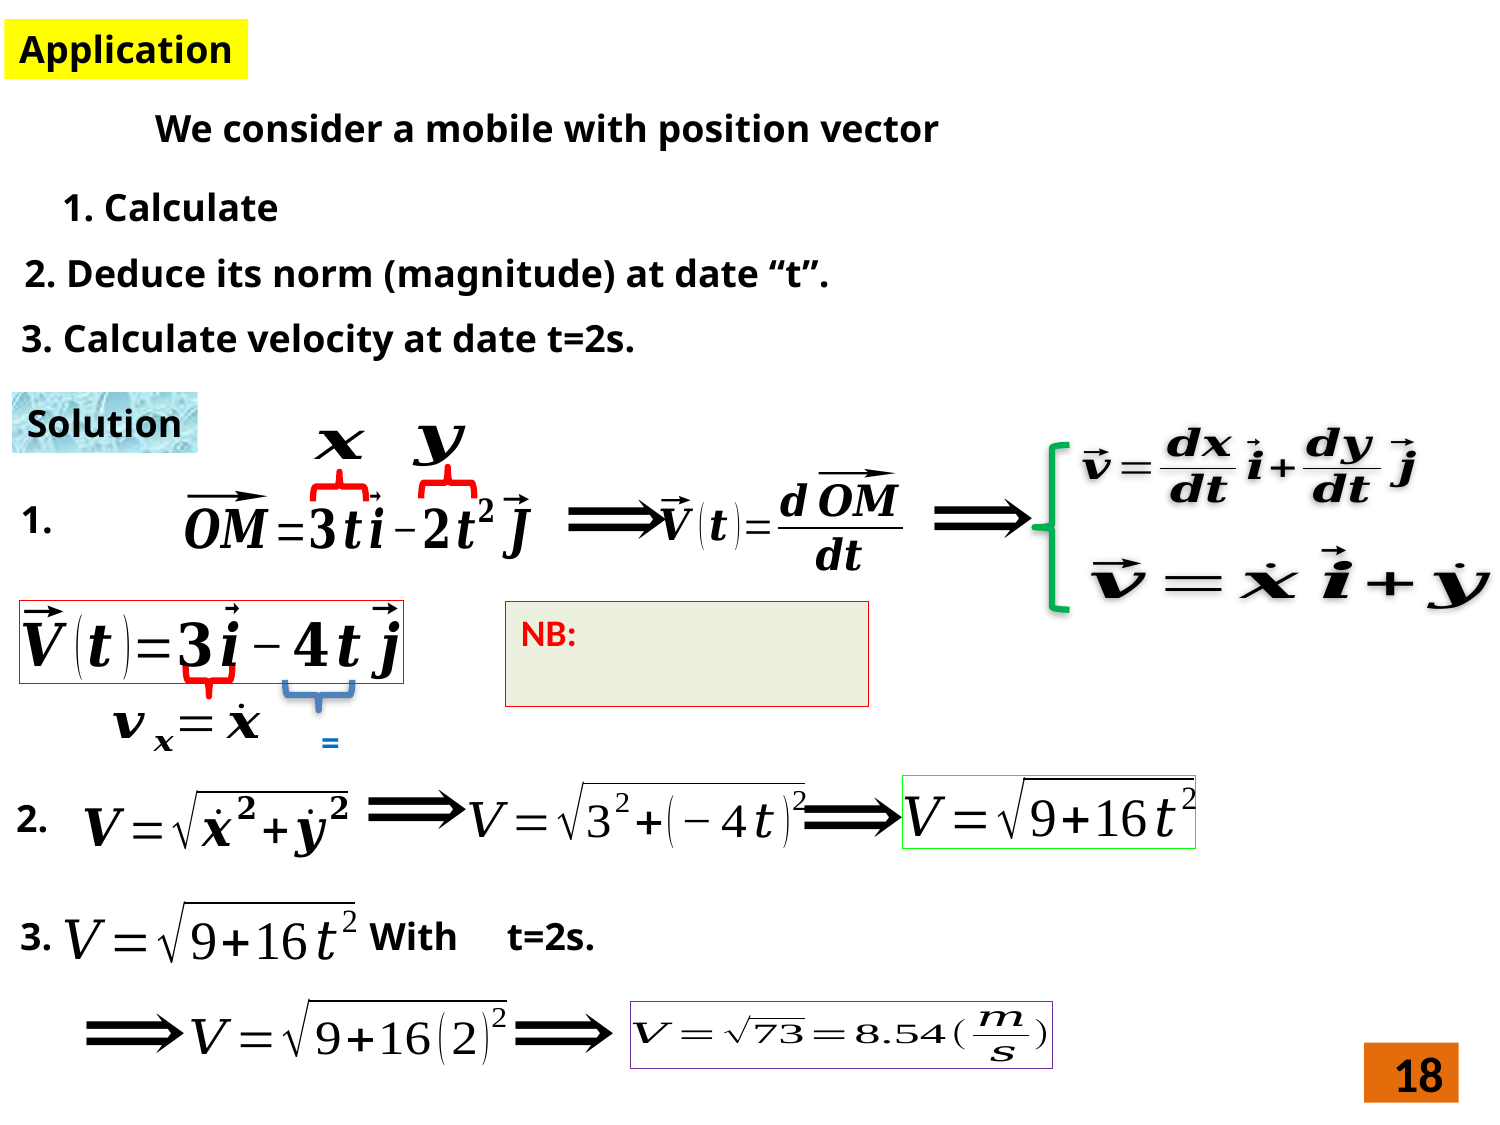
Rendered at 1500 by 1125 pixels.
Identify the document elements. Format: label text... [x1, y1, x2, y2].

text_box 3. Calculate velocity at date t=2s. [6, 307, 651, 368]
text_box 3. [0, 905, 88, 965]
text_box With t=2s. [354, 905, 611, 965]
text_box 2. Deduce its norm (magnitude) at date ‘‘t’’. [9, 242, 1046, 303]
text_box Solution [12, 392, 198, 453]
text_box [409, 406, 475, 499]
text_box [1031, 441, 1070, 613]
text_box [111, 664, 263, 758]
text_box 2. [1, 787, 73, 848]
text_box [274, 679, 388, 776]
text_box 1. [5, 488, 98, 549]
text_box Application [4, 19, 249, 79]
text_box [310, 411, 372, 502]
slide_number 18 [1364, 1042, 1459, 1103]
